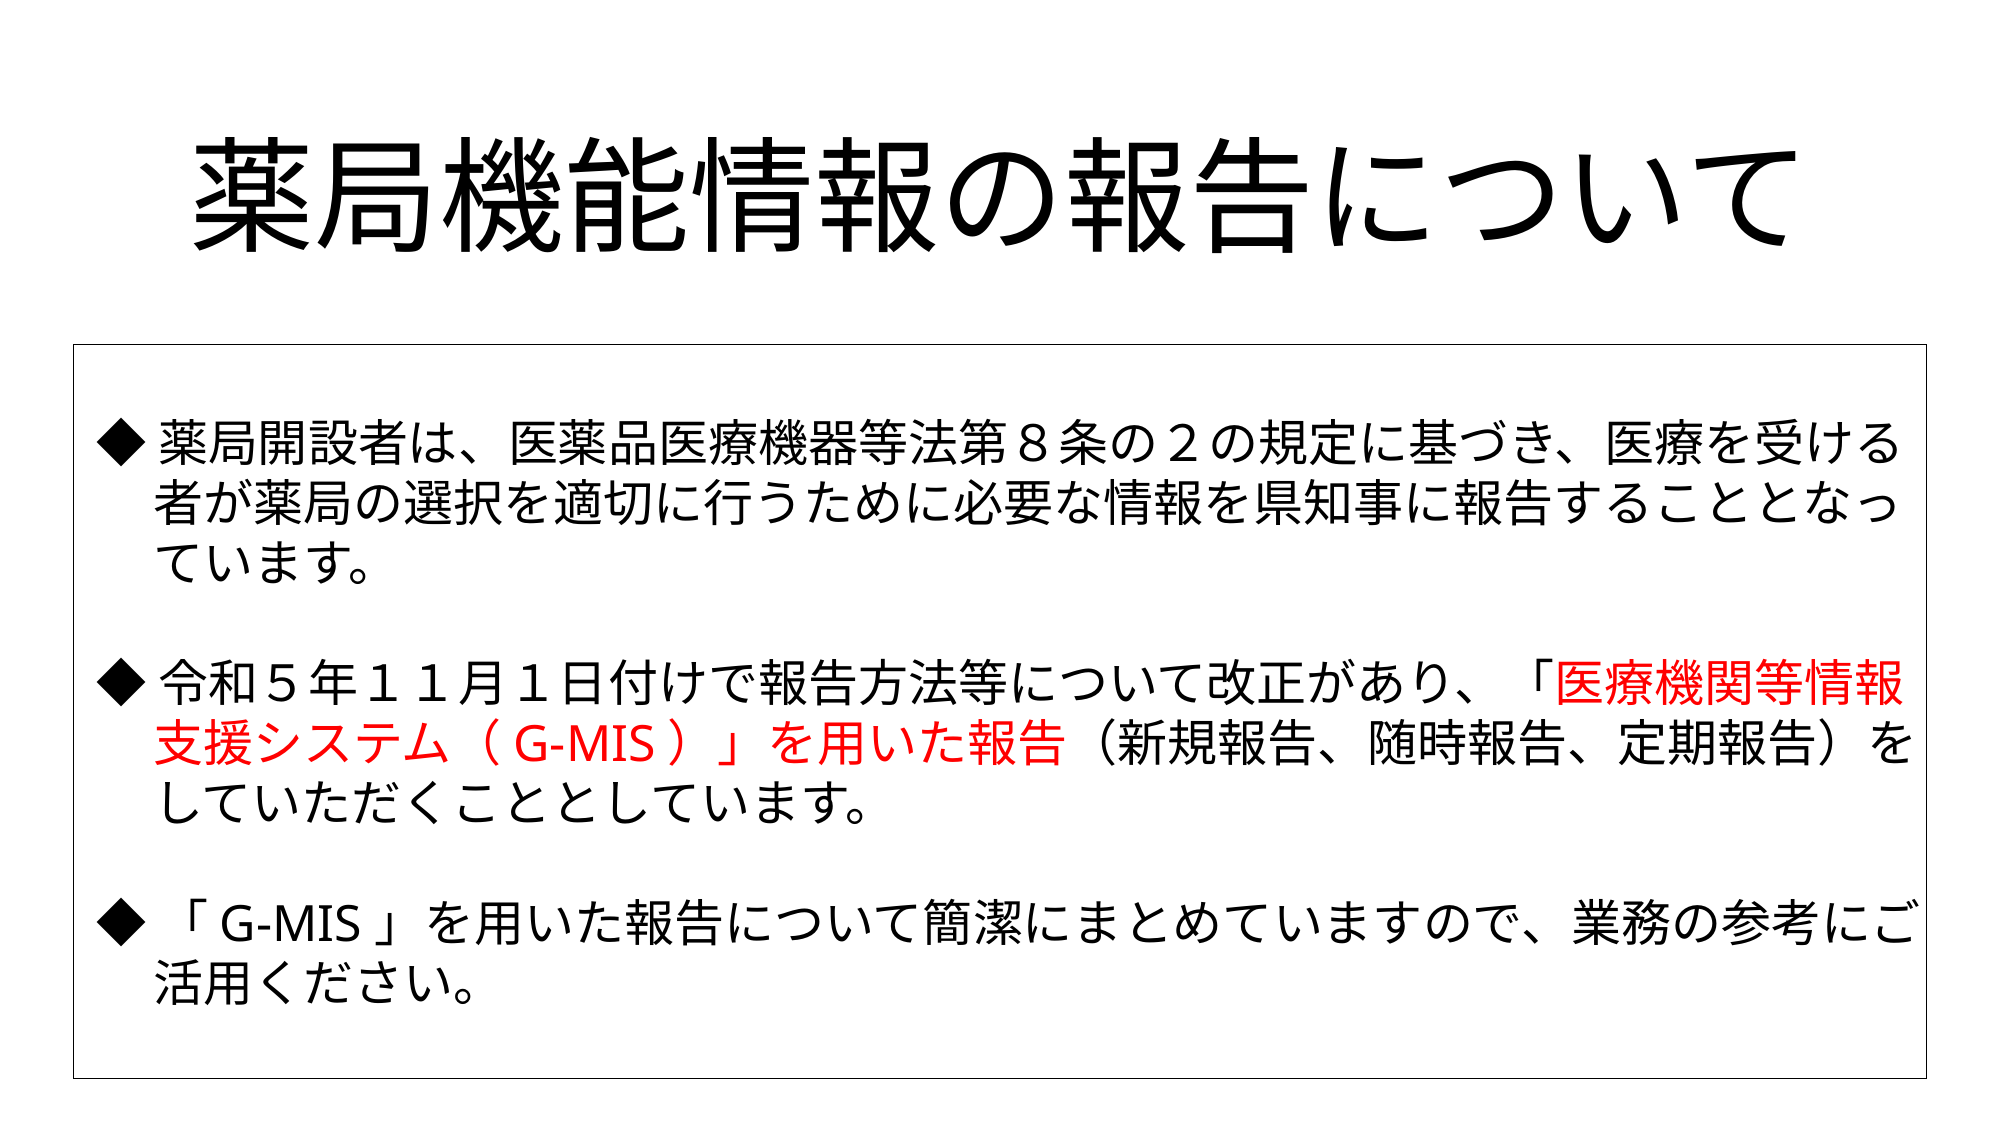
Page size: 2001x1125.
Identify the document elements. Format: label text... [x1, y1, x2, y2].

text_box ◆薬局開設者は、医薬品医療機器等法第８条の２の規定に基づき、医療を受ける 者が薬局の選択を適切に行うために必要な情報を県知事に報告することとなっ ています。 ◆令和５年１１月１日付けで報告方法等について改正があり、「医療機関等情報 支援システム（G-MIS）」を用いた報告（新規報告、随時報告、定期報告）を していただくこととしています。 ◆「G-MIS」を用いた報告について簡潔にまとめていますので、業務の参考にご 活用ください。 [73, 344, 1927, 1079]
title 薬局機能情報の報告について [88, 31, 1912, 344]
